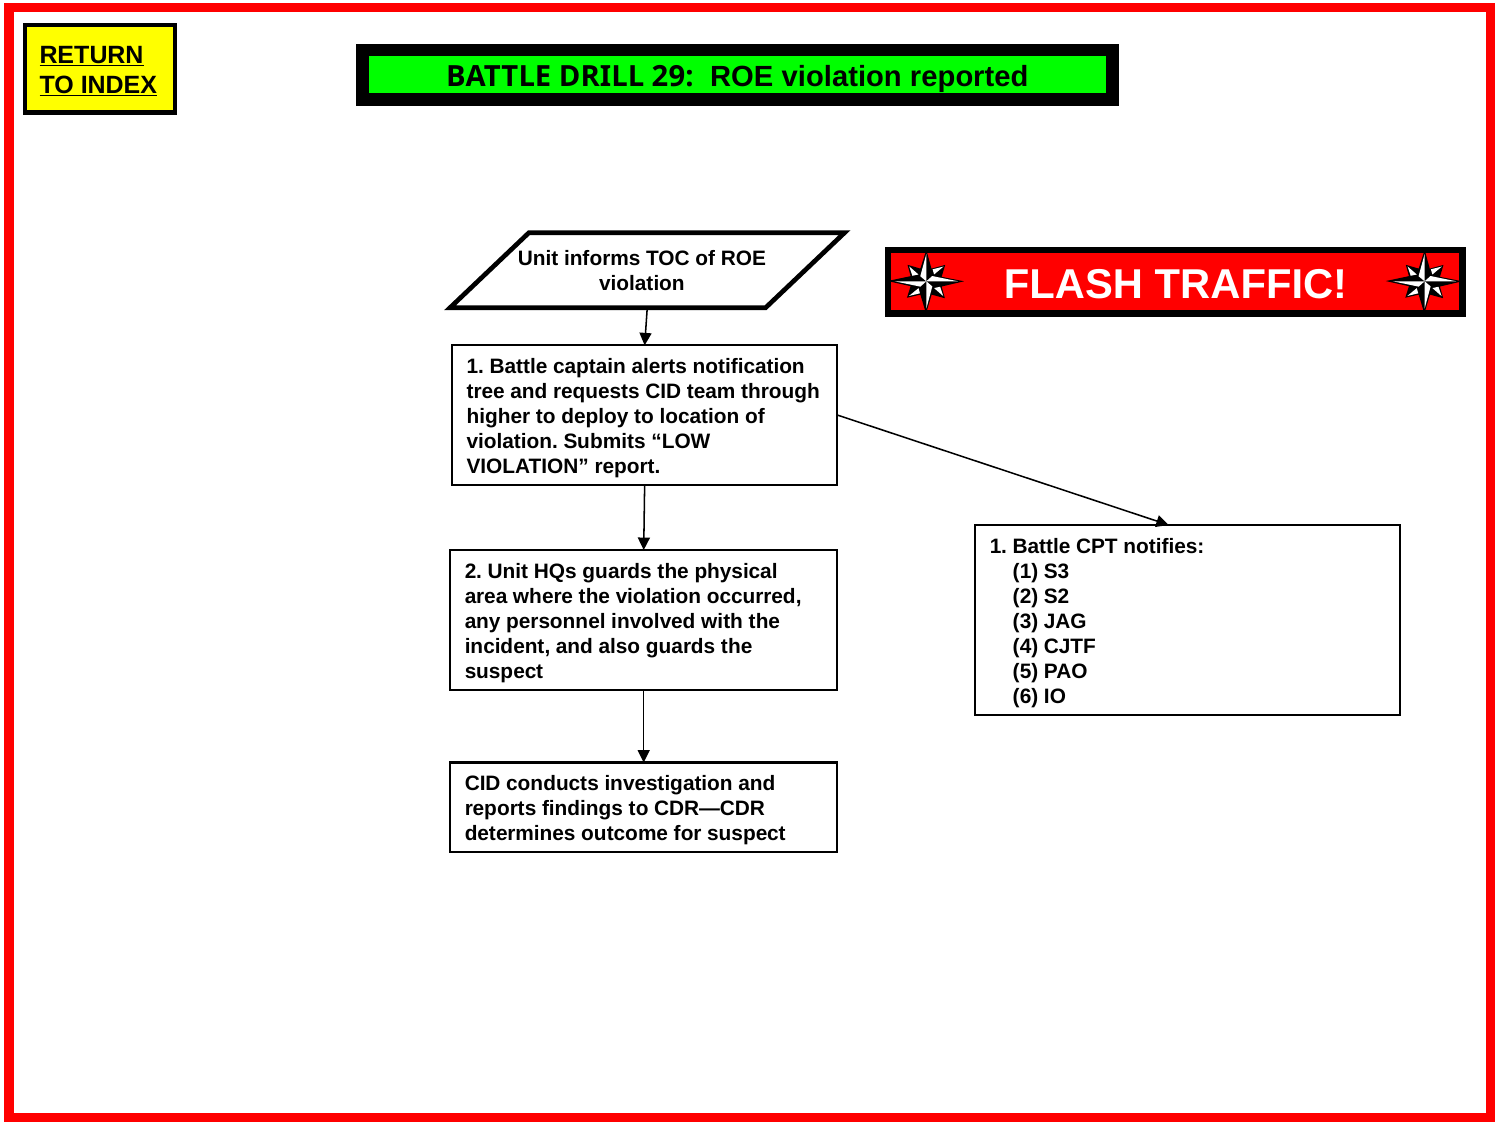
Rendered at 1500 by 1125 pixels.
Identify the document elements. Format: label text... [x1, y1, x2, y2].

text_box BATTLE DRILL 29: ROE violation reported [362, 49, 1113, 100]
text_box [837, 415, 1169, 526]
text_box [644, 307, 648, 346]
text_box CID conducts investigation and reports findings to CDR—CDR determines outcome for suspect [449, 762, 838, 853]
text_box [887, 249, 1463, 316]
text_box 2. Unit HQs guards the physical area where the violation occurred, any personnel involved with the incident, and also guards the suspect [449, 549, 838, 690]
text_box 1. Battle captain alerts notification tree and requests CID team through higher to deploy to location of violation. Submits “LOW VIOLATION” report. [451, 345, 838, 485]
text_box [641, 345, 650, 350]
text_box 1. Battle CPT notifies: (1) S3 (2) S2 (3) JAG (4) CJTF (5) PAO (6) IO [975, 525, 1400, 715]
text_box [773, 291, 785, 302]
text_box [450, 232, 845, 308]
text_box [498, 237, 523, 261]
